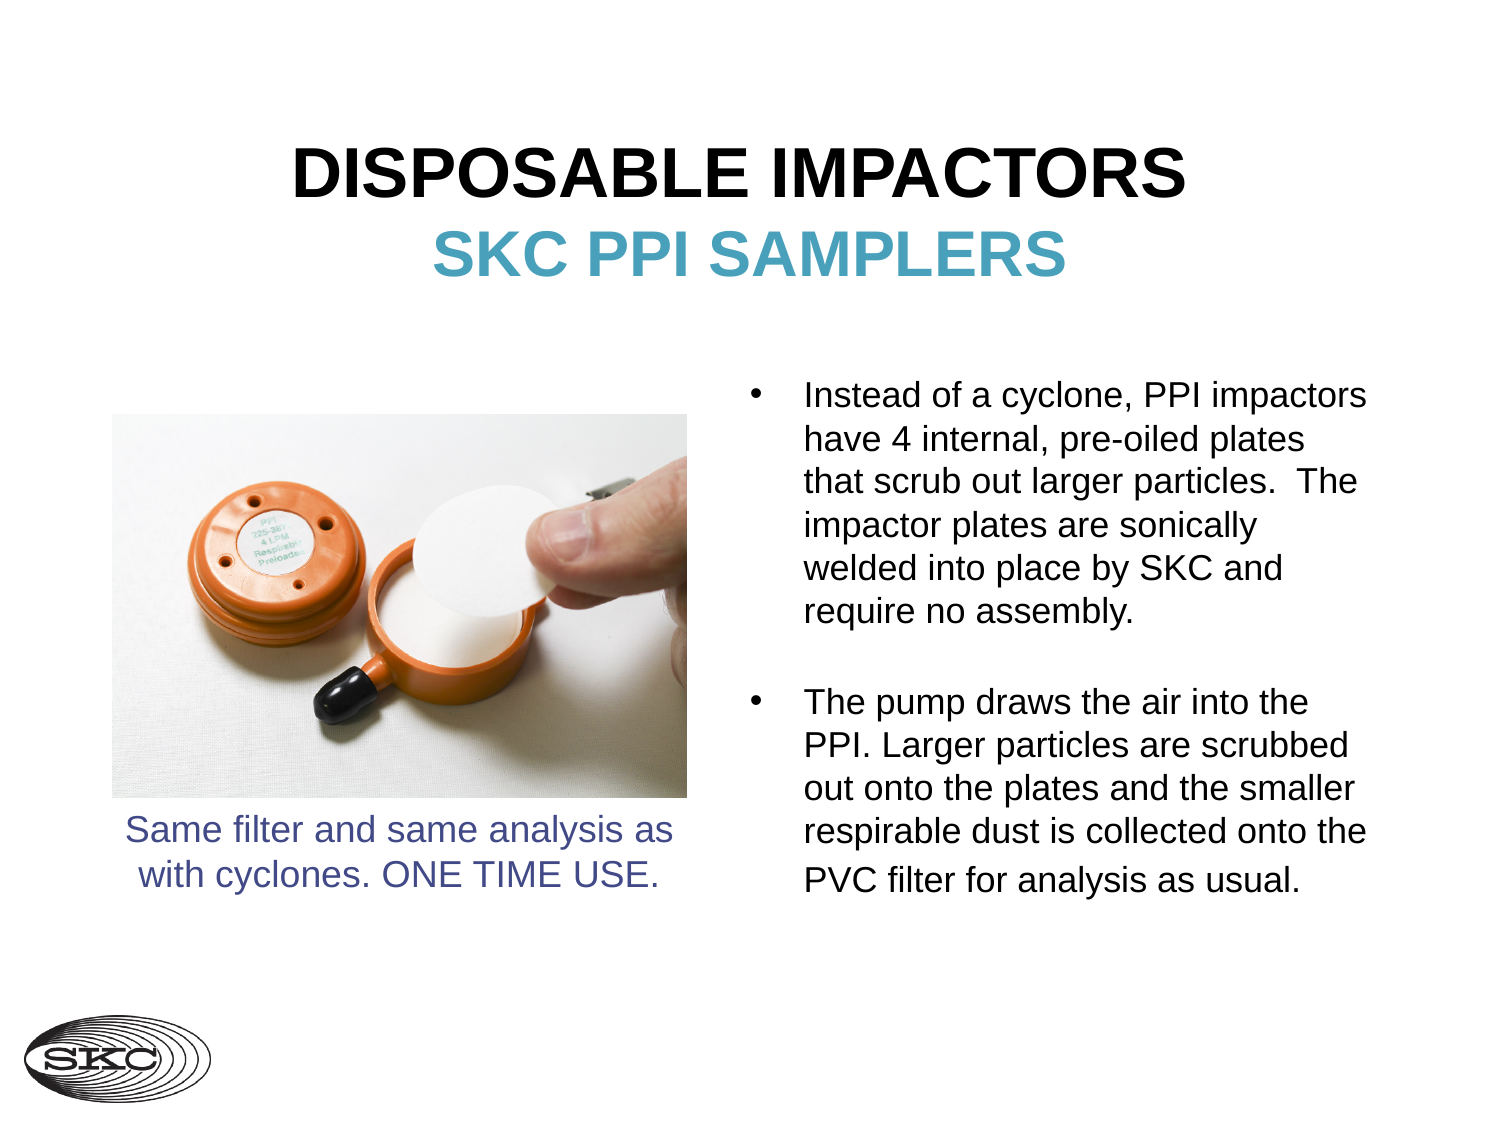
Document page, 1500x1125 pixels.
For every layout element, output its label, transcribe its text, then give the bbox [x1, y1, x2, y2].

title DISPOSABLE IMPACTORS SKC PPI SAMPLERS [112, 137, 1388, 279]
text_box Same filter and same analysis as with cyclones. ONE TIME USE. [79, 797, 719, 902]
list Instead of a cyclone, PPI impactors have 4 internal, pre-oiled plates that scrub out larger particles. The impactor plates are sonically welded into place by SKC and require no assembly. The pump draws the air into the PPI. Larger particles are scrubbed out onto the plates and the smaller respirable dust is collected onto the PVC filter for analysis as usual. [734, 364, 1385, 988]
picture [24, 1015, 211, 1103]
picture [112, 414, 687, 798]
